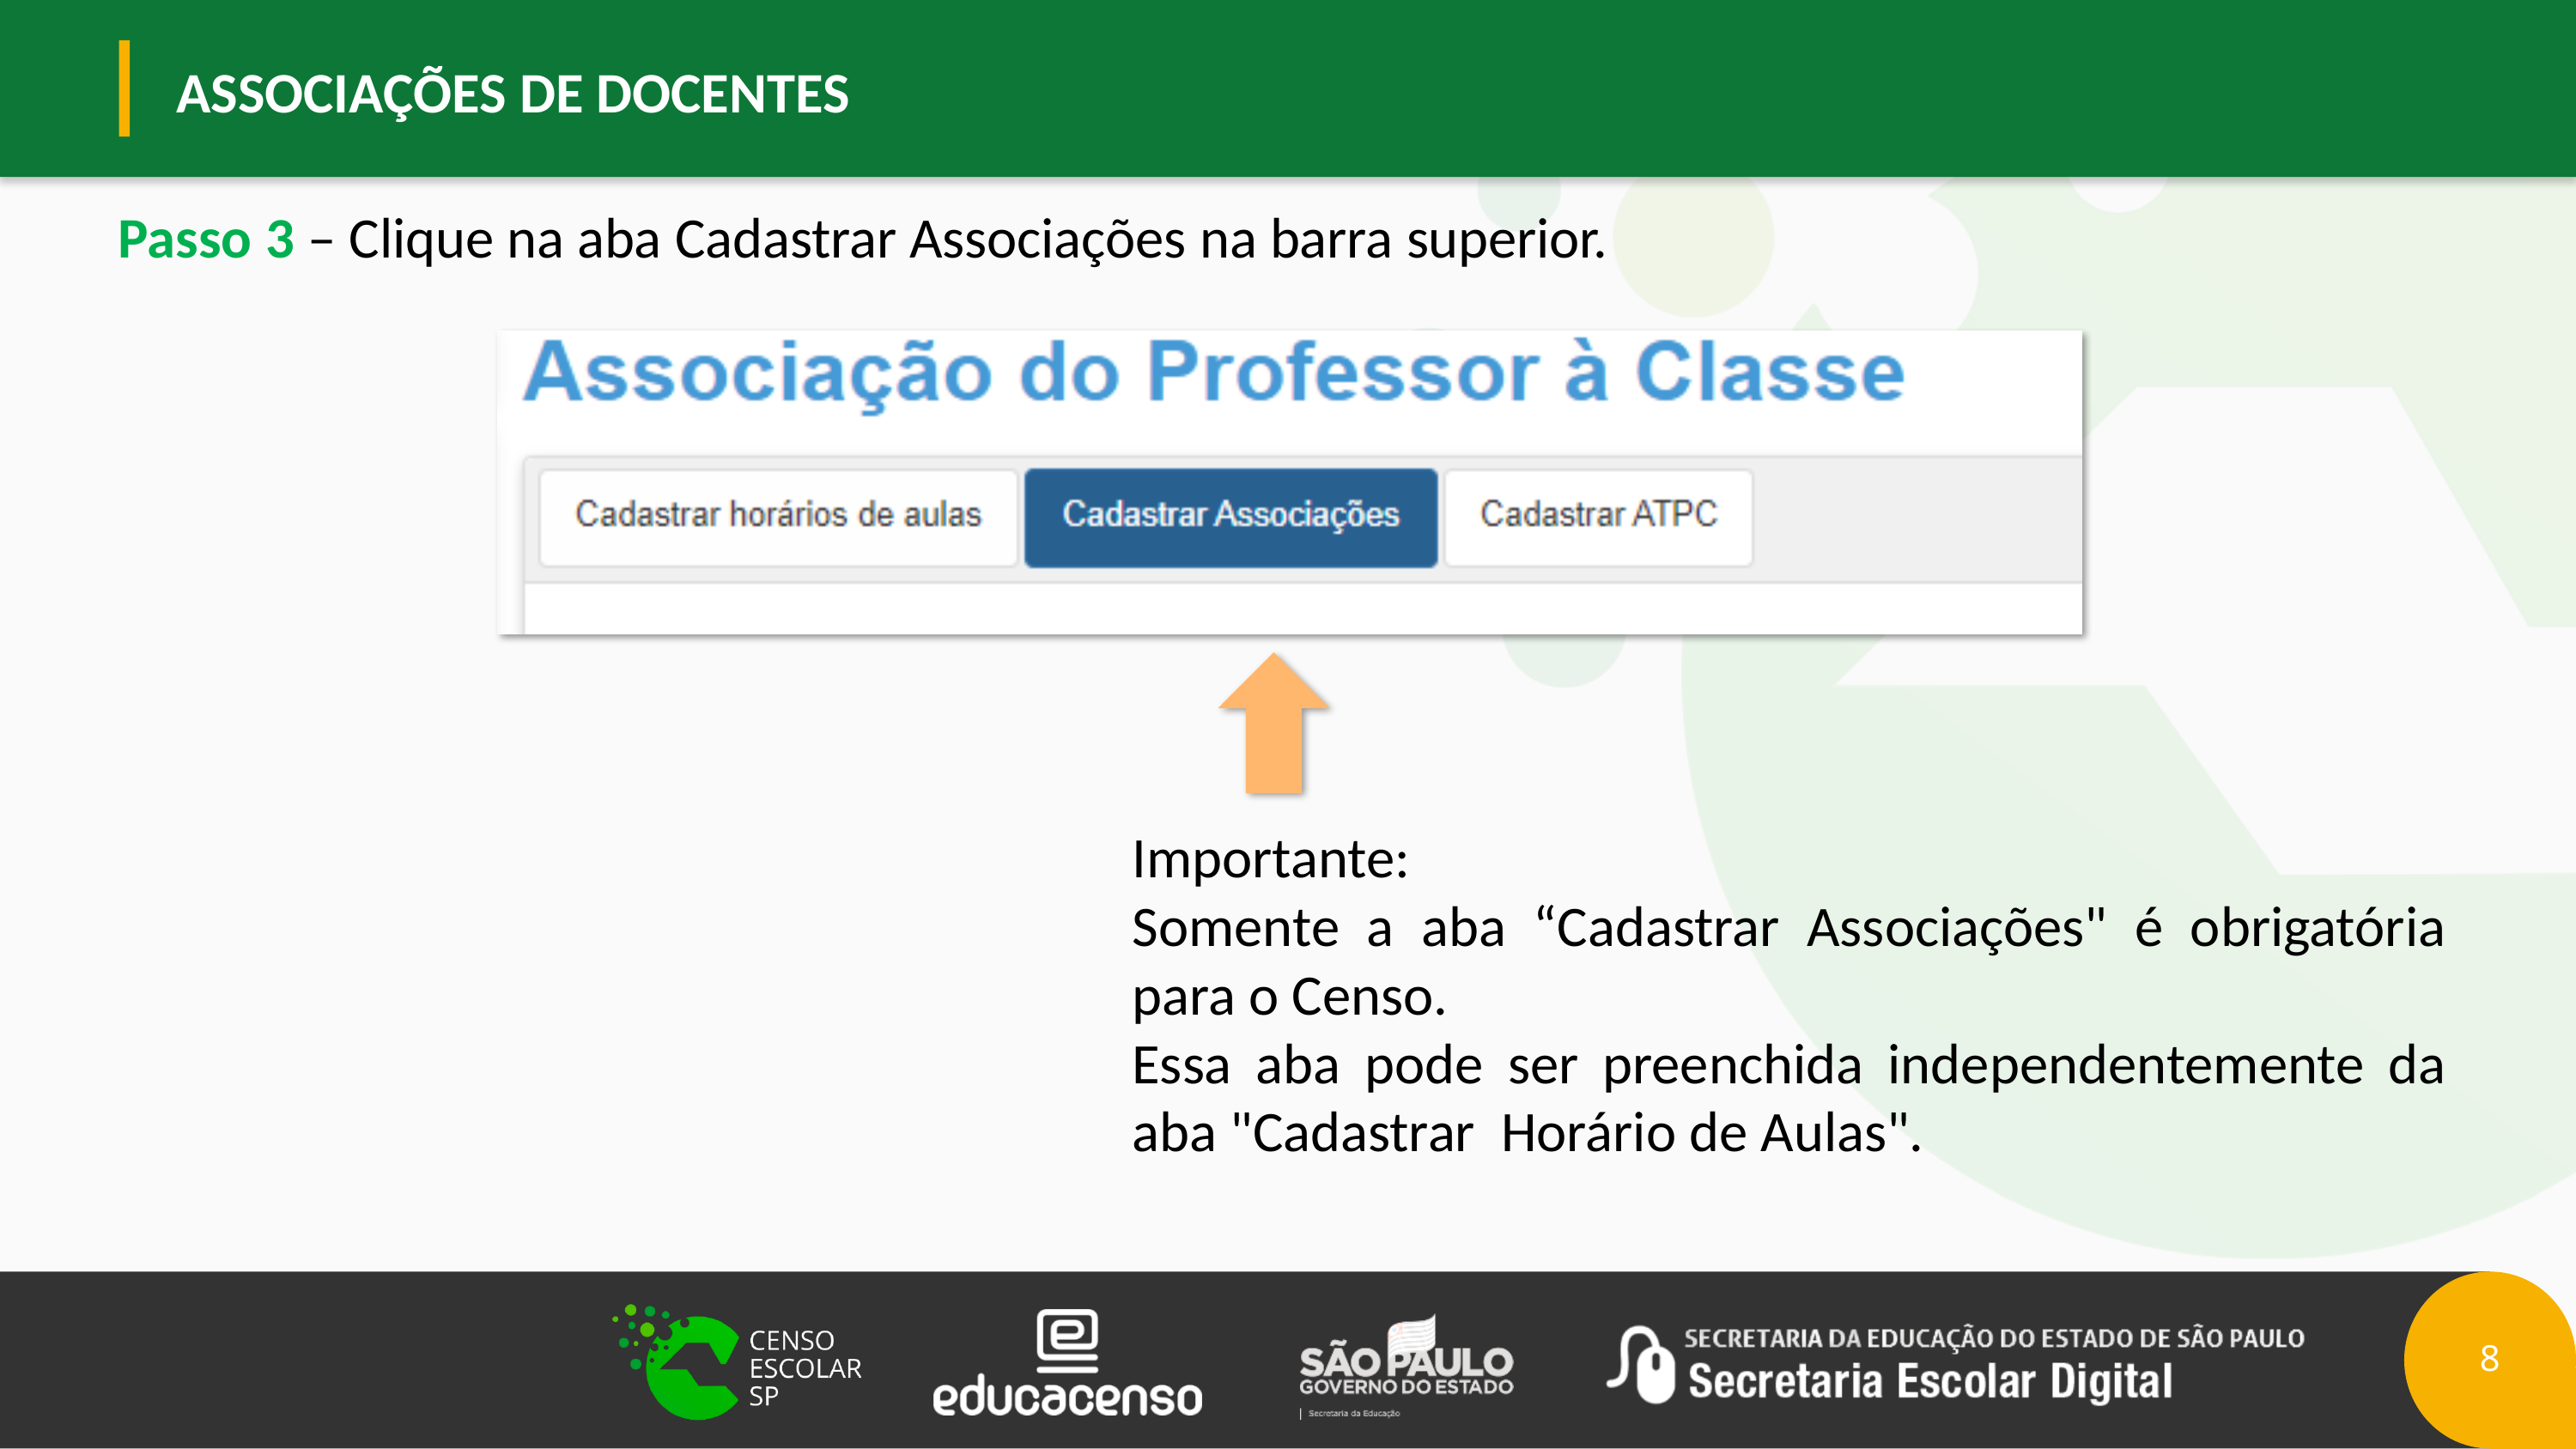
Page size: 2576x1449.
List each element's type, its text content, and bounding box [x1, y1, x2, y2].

text_box Importante: Somente a aba “Cadastrar Associações" é obrigatória para o Censo. Essa aba pode ser preenchida independentemente da aba "Cadastrar Horário de Aulas". [1119, 814, 2460, 1170]
text_box ASSOCIAÇÕES DE DOCENTES [163, 49, 2439, 131]
picture [601, 1293, 870, 1437]
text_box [497, 330, 2083, 794]
text_box Passo 3 – Clique na aba Cadastrar Associações na barra superior. [116, 199, 2460, 270]
slide_number 8 [2403, 1334, 2576, 1386]
